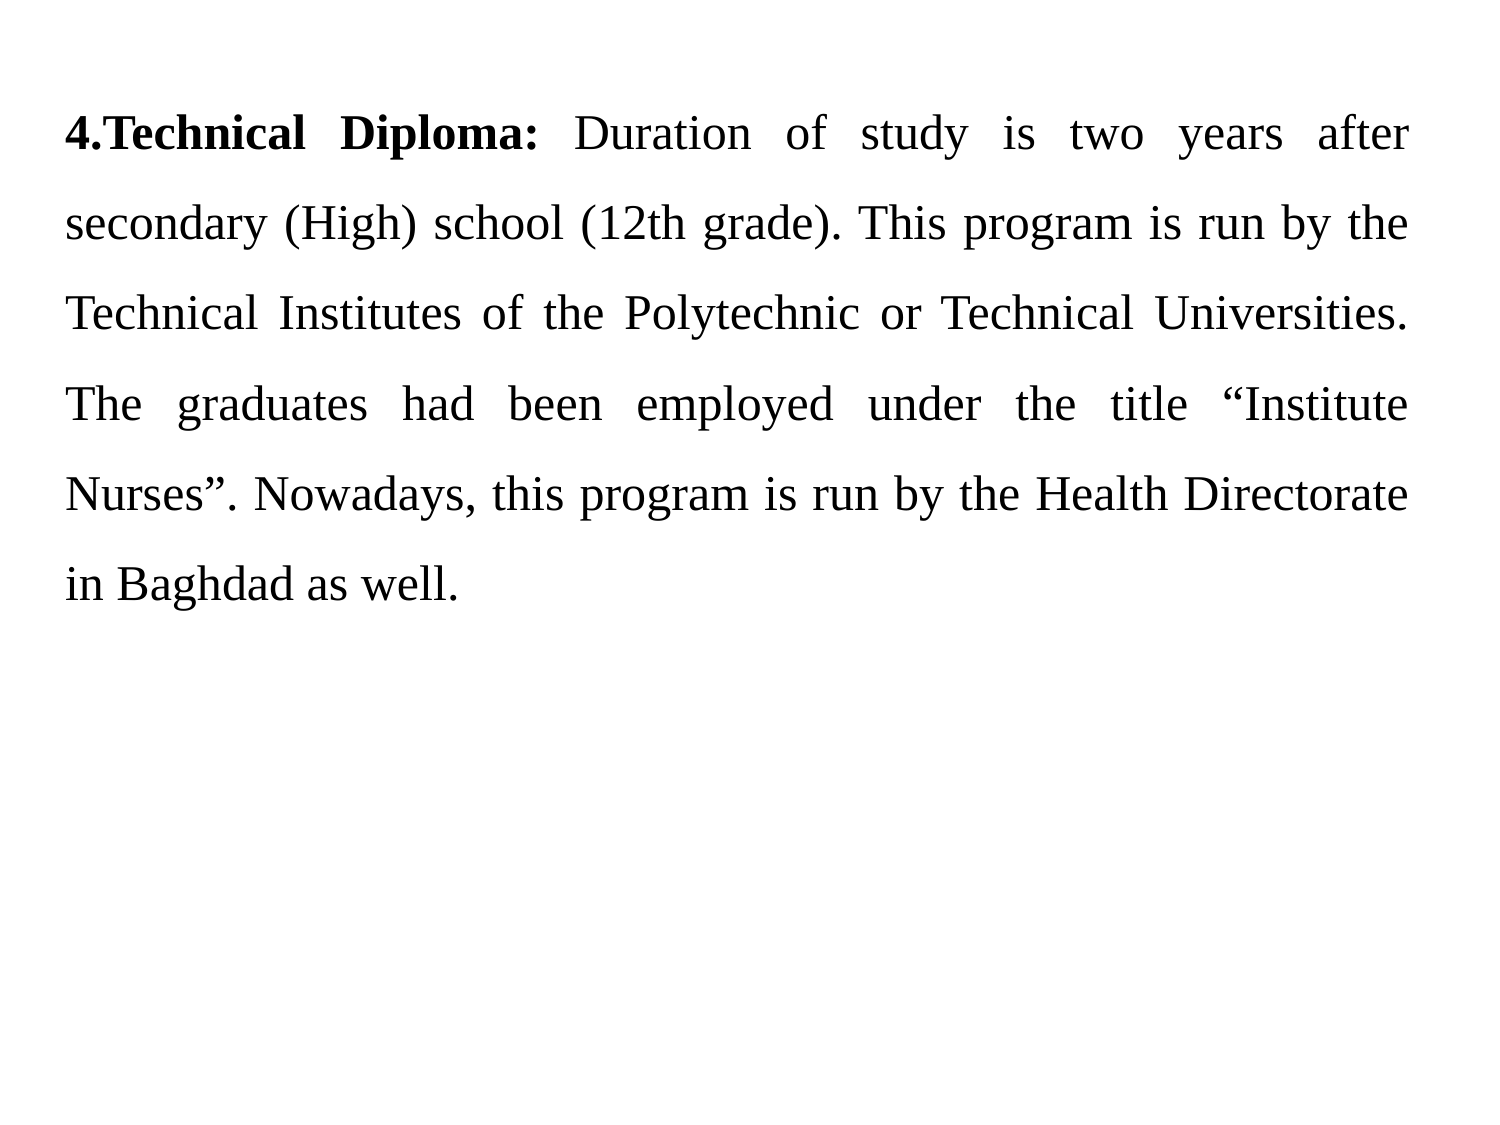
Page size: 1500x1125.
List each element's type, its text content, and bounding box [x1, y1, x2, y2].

list 4.Technical Diploma: Duration of study is two years after secondary (High) school (12th grade). This program is run by the Technical Institutes of the Polytechnic or Technical Universities. The graduates had been employed under the title “Institute Nurses”. Nowadays, this program is run by the Health Directorate in Baghdad as well. [50, 62, 1425, 1005]
